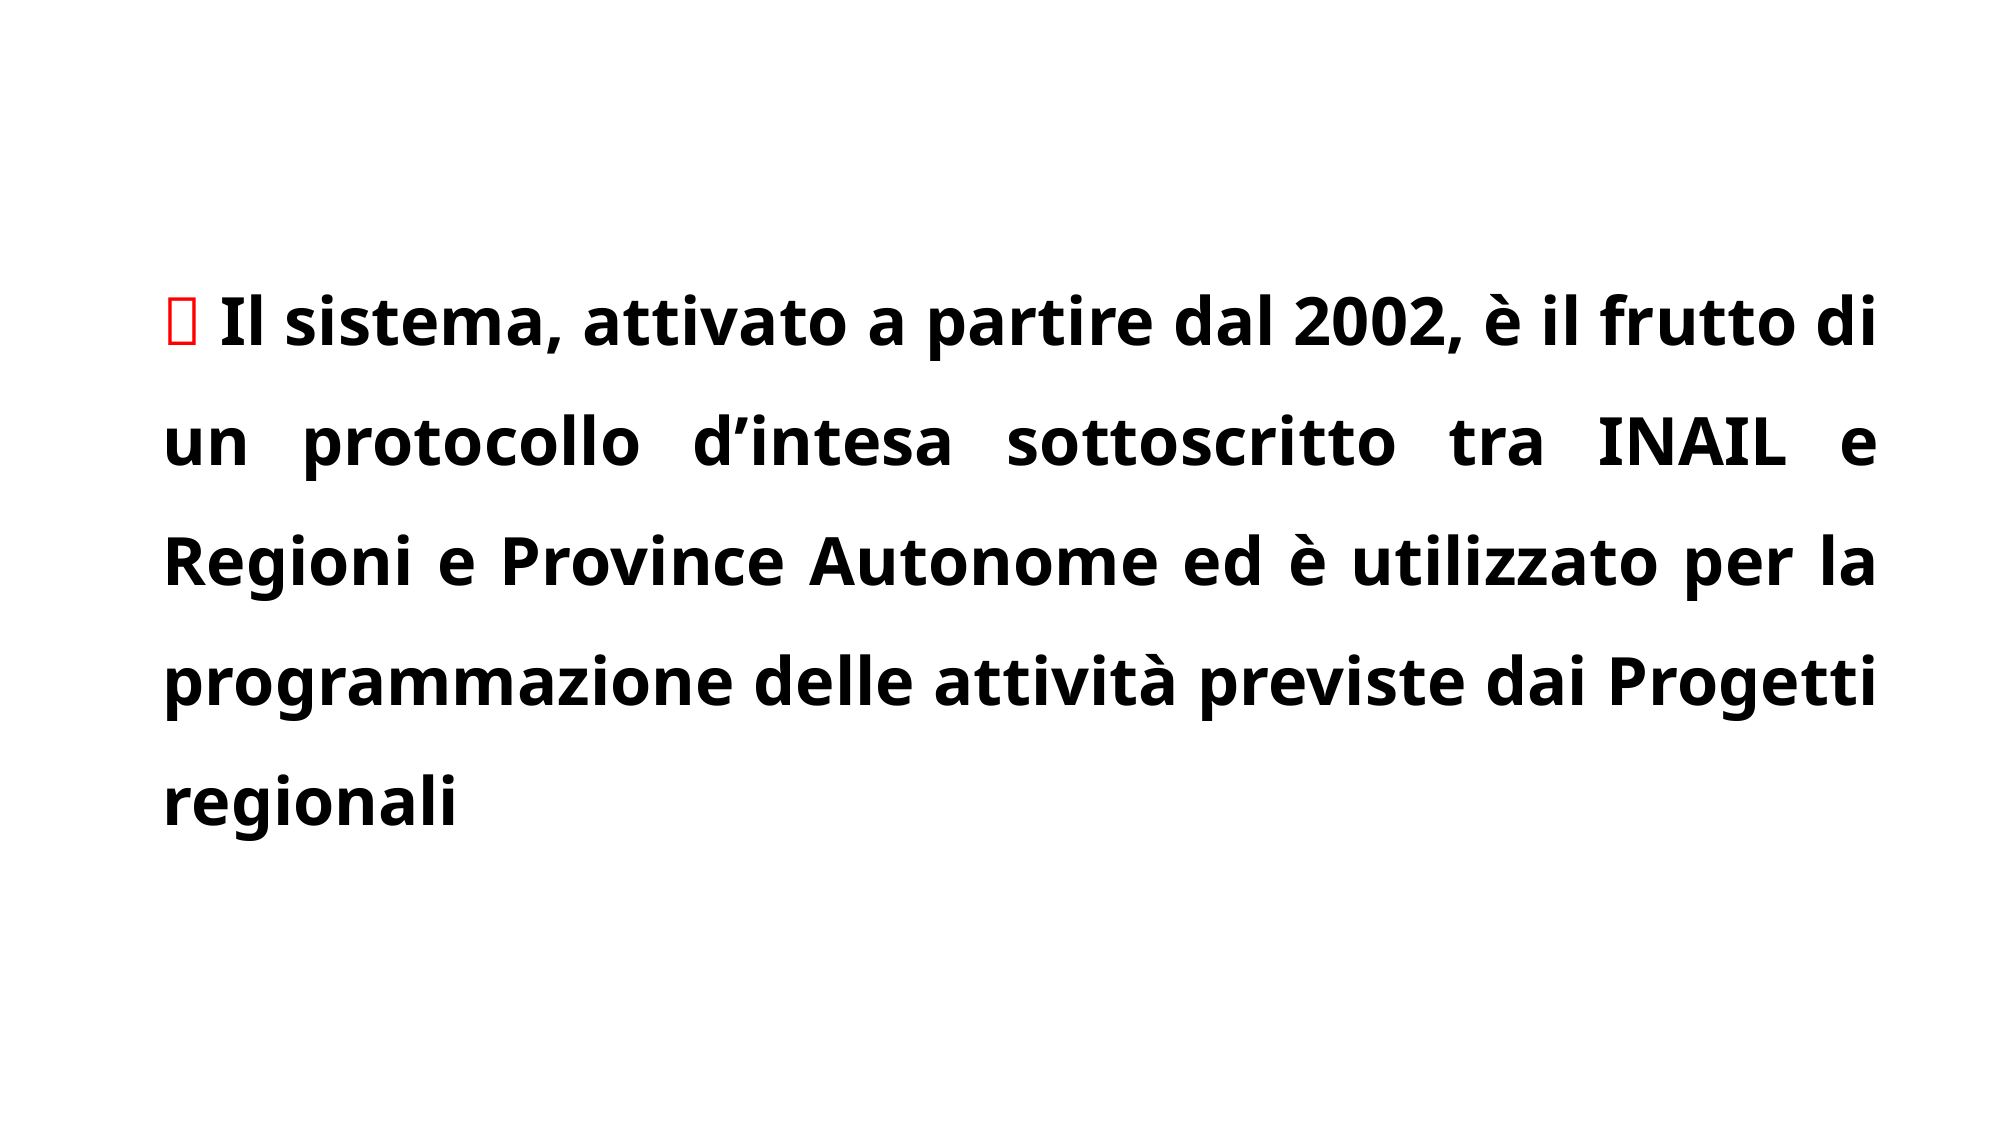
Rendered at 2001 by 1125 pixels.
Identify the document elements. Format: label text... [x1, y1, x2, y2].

text_box  Il sistema, attivato a partire dal 2002, è il frutto di un protocollo d’intesa sottoscritto tra INAIL e Regioni e Province Autonome ed è utilizzato per la programmazione delle attività previste dai Progetti regionali [147, 231, 1895, 847]
